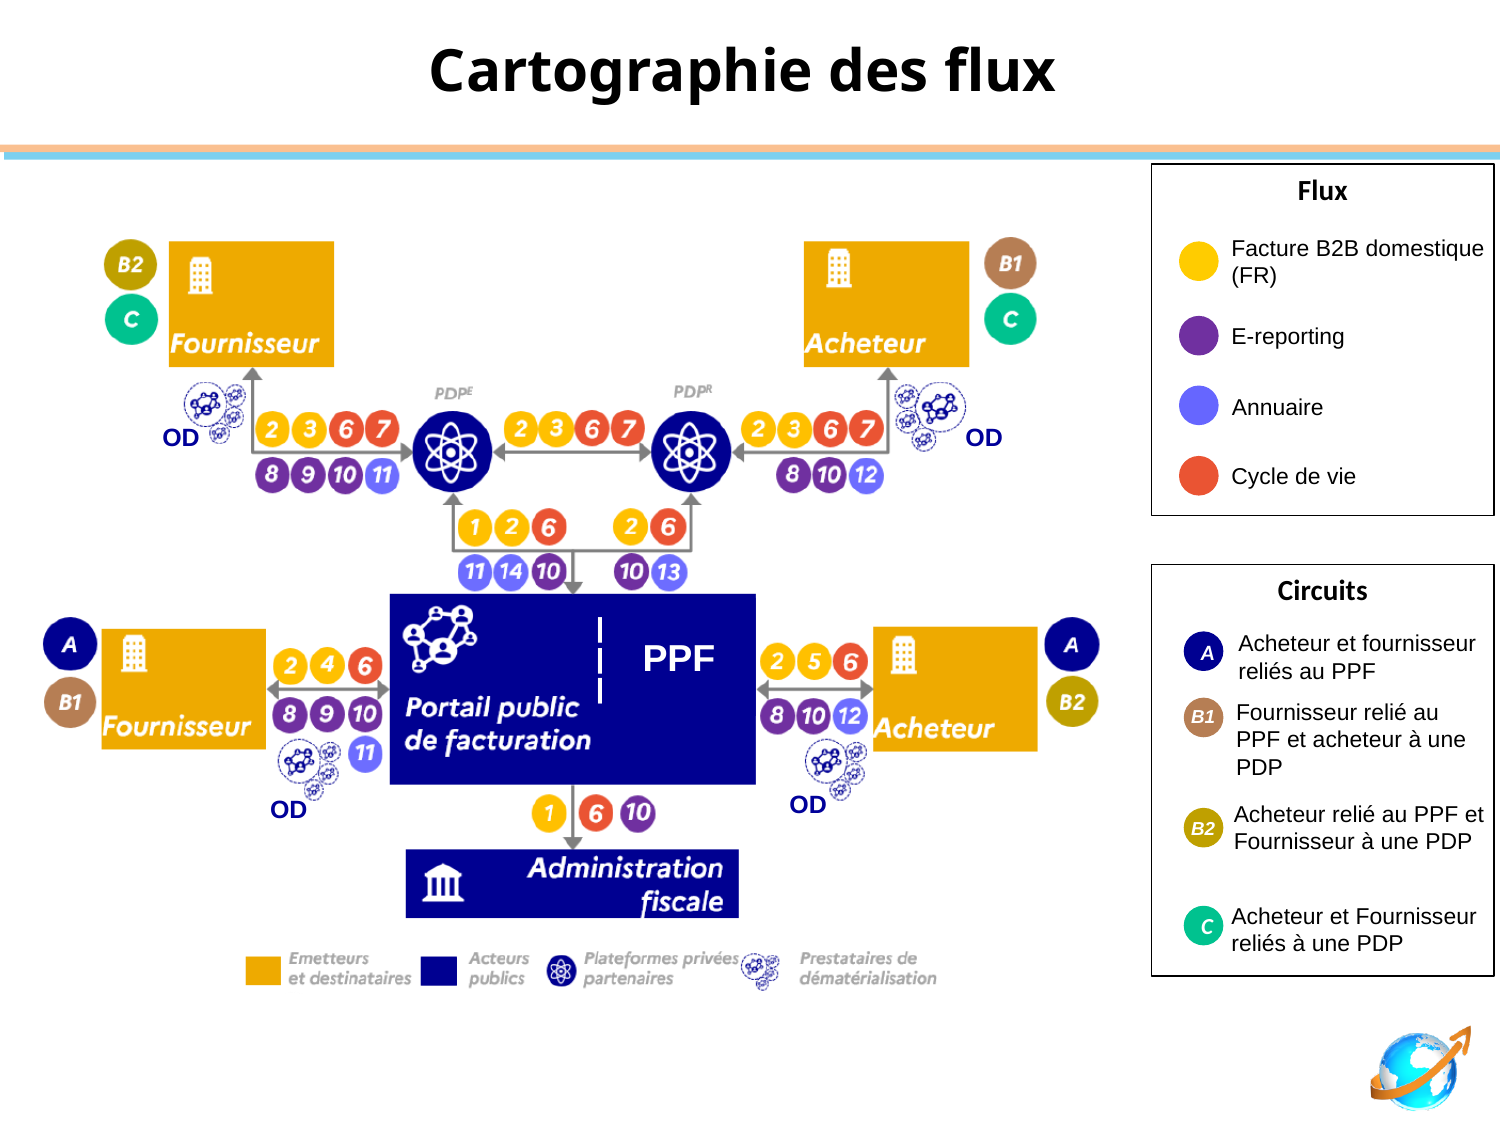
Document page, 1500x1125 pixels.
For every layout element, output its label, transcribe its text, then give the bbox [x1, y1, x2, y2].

text_box B2 [1202, 809, 1271, 847]
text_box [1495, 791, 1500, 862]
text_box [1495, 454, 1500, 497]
text_box B1 [1202, 697, 1271, 735]
text_box Circuits [1202, 564, 1495, 976]
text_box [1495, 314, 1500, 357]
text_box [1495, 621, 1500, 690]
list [0, 201, 1198, 994]
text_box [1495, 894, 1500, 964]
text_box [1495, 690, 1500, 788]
text_box Annuaire [1495, 385, 1500, 428]
title Cartographie des flux [5, 11, 1480, 126]
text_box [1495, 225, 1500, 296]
text_box Flux [1151, 164, 1495, 516]
picture [1364, 1015, 1474, 1120]
